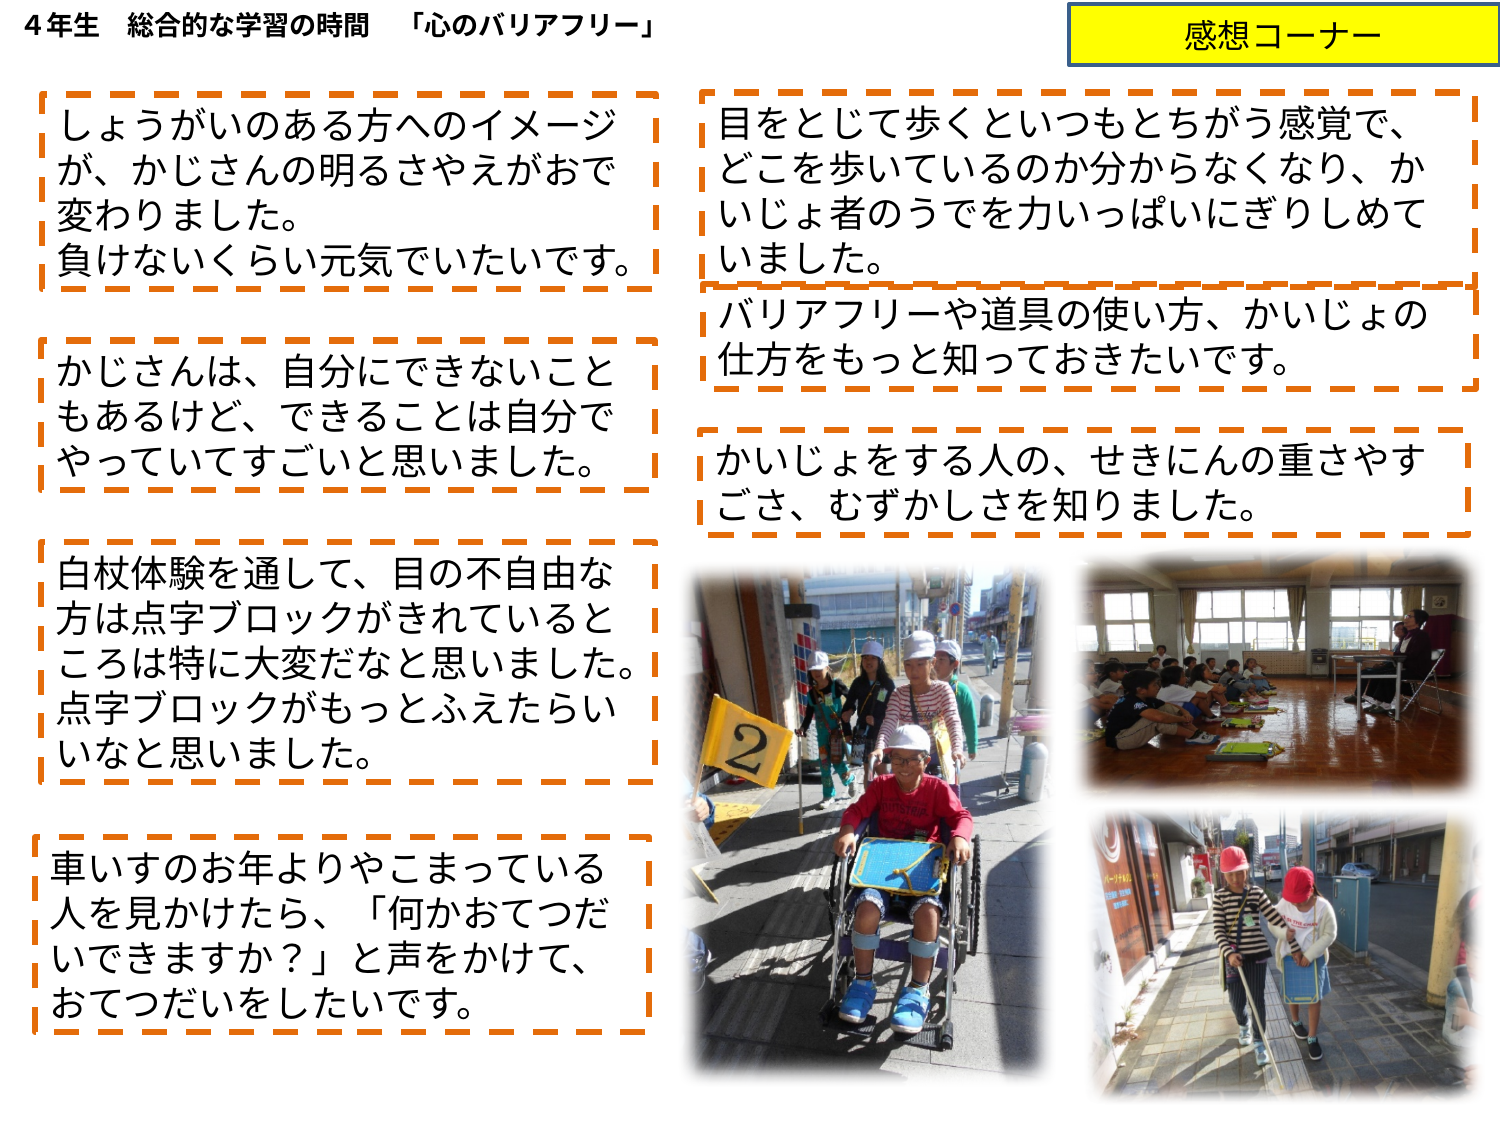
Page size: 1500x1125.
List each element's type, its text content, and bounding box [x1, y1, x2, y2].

text_box 感想コーナー [1069, 4, 1500, 66]
text_box 車いすのお年よりやこまっている人を見かけたら、「何かおてつだいできますか？」と声をかけて、おてつだいをしたいです。 [35, 837, 650, 1032]
text_box 白杖体験を通して、目の不自由な方は点字ブロックがきれているところは特に大変だなと思いました。点字ブロックがもっとふえたらいいなと思いました。 [40, 542, 655, 782]
text_box しょうがいのある方へのイメージが、かじさんの明るさやえがおで変わりました。 負けないくらい元気でいたいです。 [41, 94, 657, 290]
text_box かいじょをする人の、せきにんの重さやすごさ、むずかしさを知りました。 [699, 430, 1469, 535]
text_box ４年生 総合的な学習の時間 「心のバリアフリー」 [4, 0, 764, 49]
picture [603, 542, 1486, 1106]
text_box バリアフリーや道具の使い方、かいじょの仕方をもっと知っておきたいです。 [702, 283, 1476, 389]
text_box 目をとじて歩くといつもとちがう感覚で、どこを歩いているのか分からなくなり、かいじょ者のうでを力いっぱいにぎりしめていました。 [701, 92, 1475, 288]
text_box かじさんは、自分にできないこともあるけど、できることは自分でやっていてすごいと思いました。 [40, 340, 656, 491]
